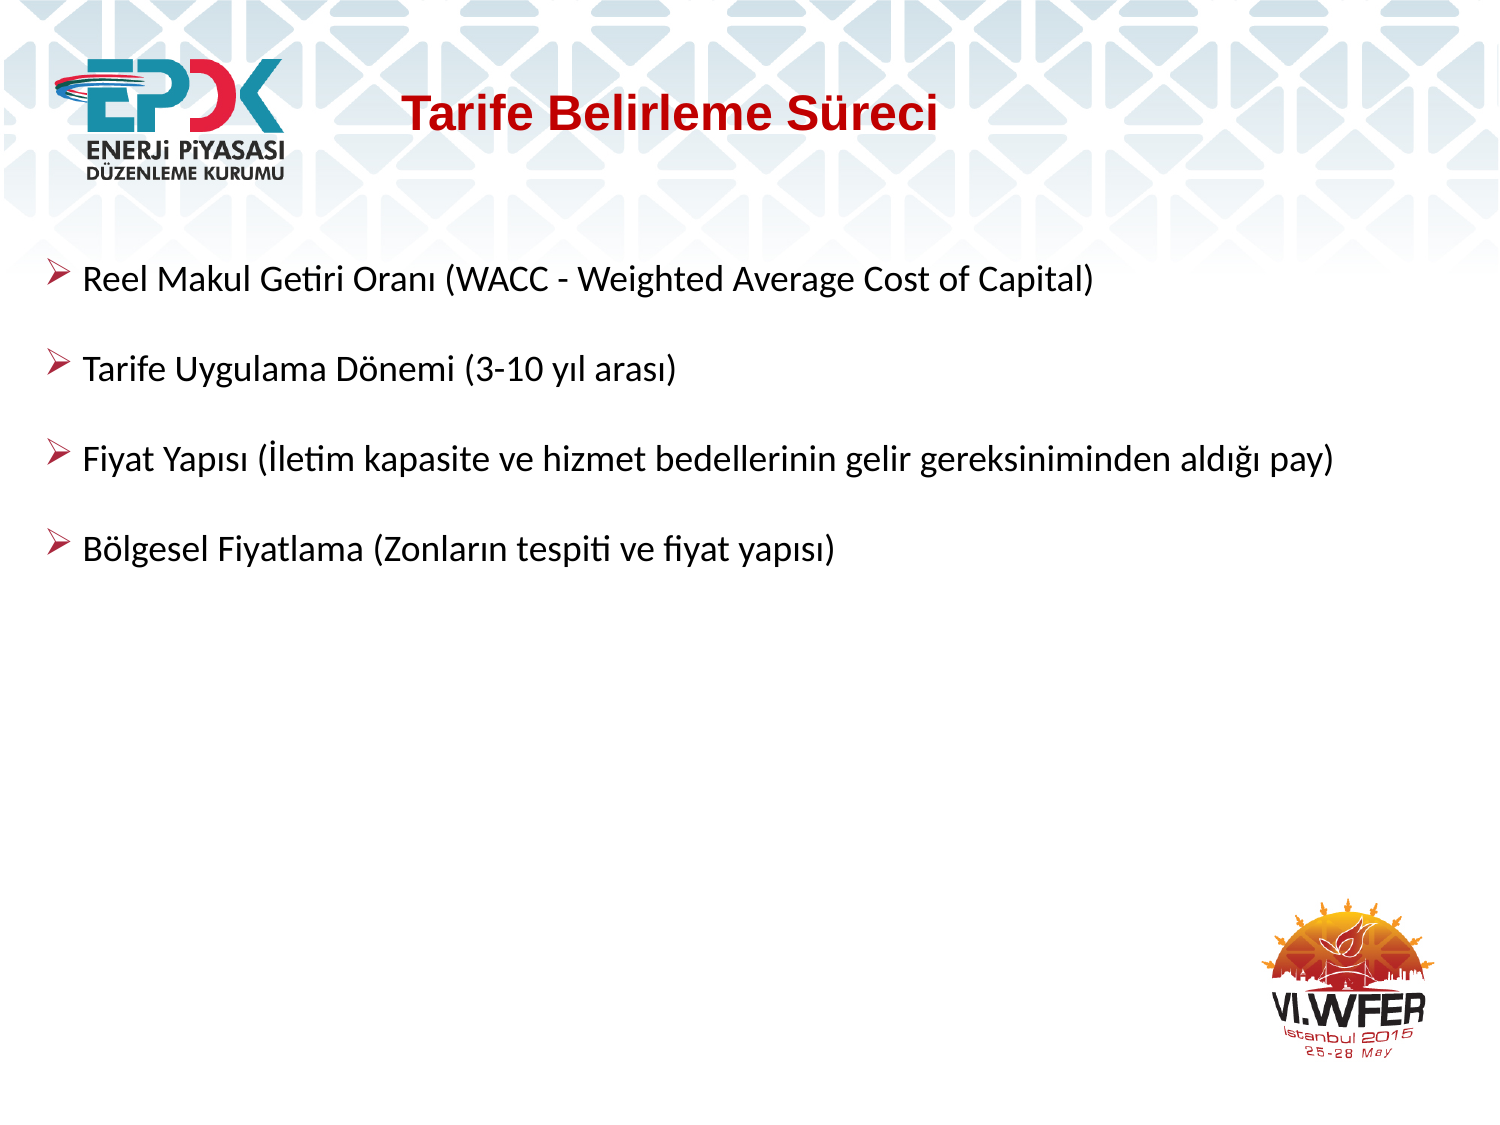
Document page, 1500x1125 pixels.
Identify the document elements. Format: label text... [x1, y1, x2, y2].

picture [0, 0, 1500, 1125]
text_box Reel Makul Getiri Oranı (WACC - Weighted Average Cost of Capital) Tarife Uygulama Dönemi (3-10 yıl arası) Fiyat Yapısı (İletim kapasite ve hizmet bedellerinin gelir gereksiniminden aldığı pay) Bölgesel Fiyatlama (Zonların tespiti ve fiyat yapısı) [29, 246, 1465, 667]
text_box Tarife Belirleme Süreci [386, 70, 1374, 151]
